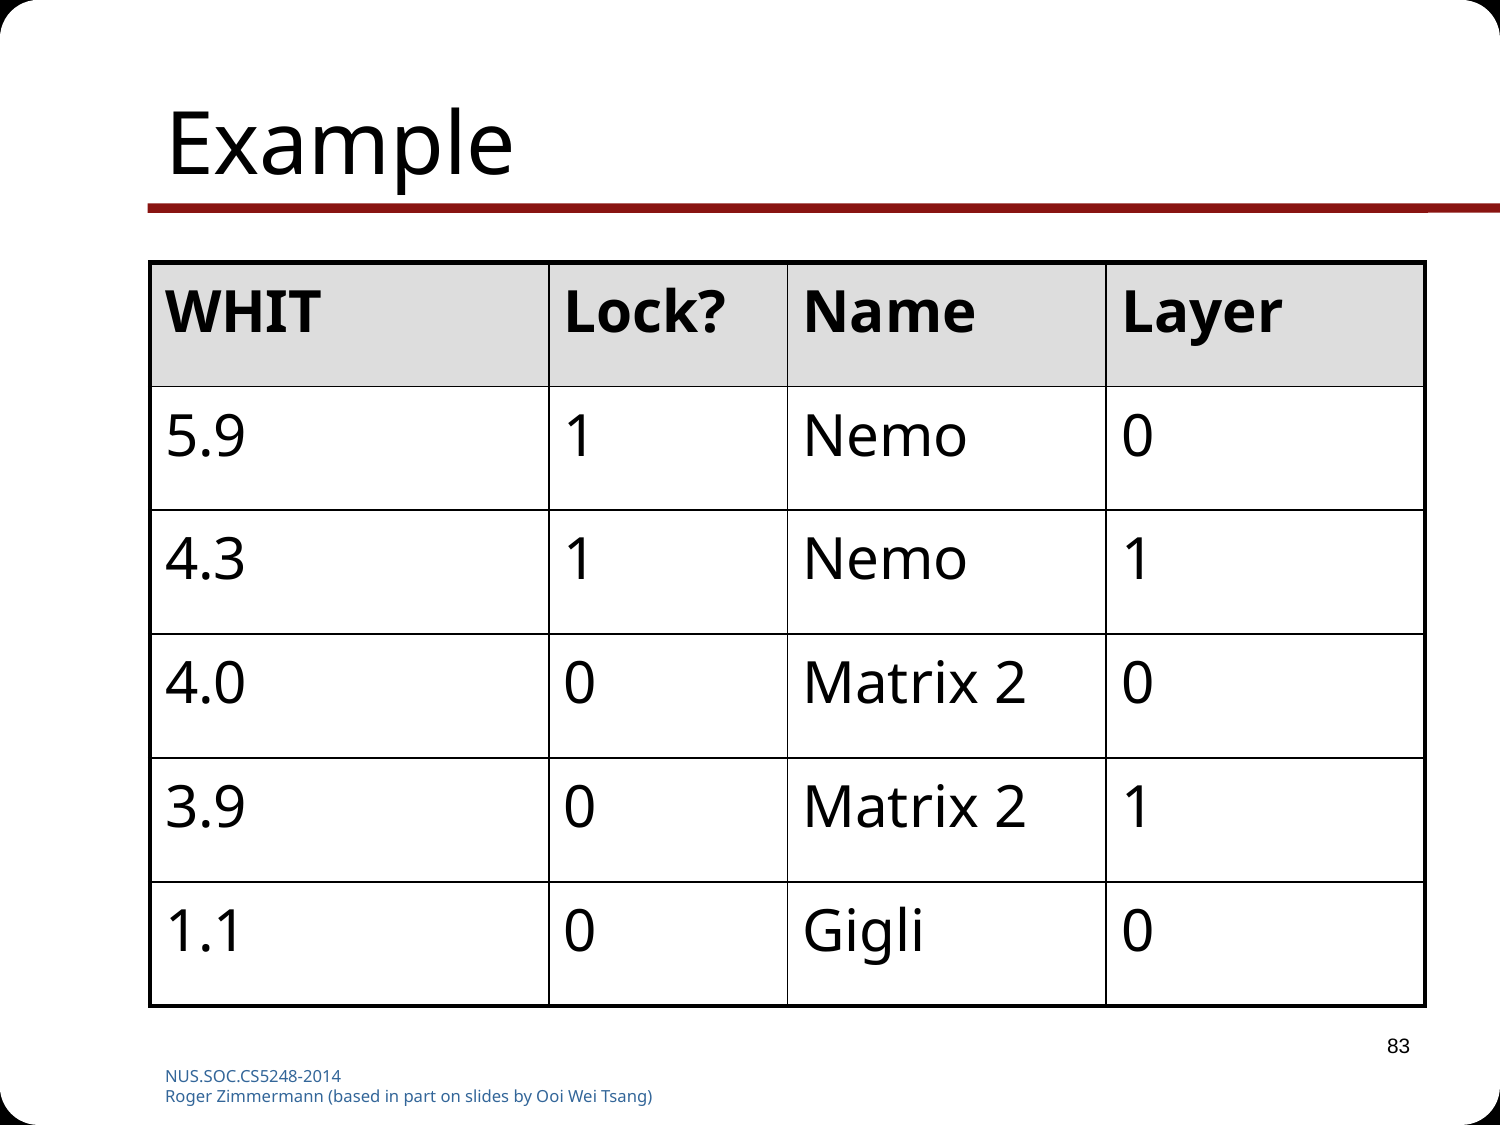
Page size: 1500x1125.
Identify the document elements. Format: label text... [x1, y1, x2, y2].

footer [549, 1024, 1038, 1101]
table_cell 1 [550, 511, 787, 633]
table_cell Matrix 2 [788, 635, 1105, 757]
table_cell 0 [1107, 635, 1423, 757]
table_cell 0 [1107, 387, 1423, 509]
table_cell Matrix 2 [788, 759, 1105, 881]
table_cell Gigli [788, 883, 1105, 1004]
table_header Layer [1107, 265, 1423, 386]
table_cell Nemo [788, 387, 1105, 509]
table_cell Nemo [788, 511, 1105, 633]
table_cell 0 [550, 883, 787, 1004]
table_cell 1 [1107, 511, 1423, 633]
table_cell 5.9 [152, 387, 548, 509]
table_cell 4.3 [152, 511, 548, 633]
table_header Lock? [550, 265, 787, 386]
table_cell 1 [550, 387, 787, 509]
table_cell 0 [550, 635, 787, 757]
table_cell 0 [1107, 883, 1423, 1004]
table_cell 1 [1107, 759, 1423, 881]
table_cell 1.1 [152, 883, 548, 1004]
slide_number NUS.SOC.CS5248-2014 Roger Zimmermann (based in part on slides by Ooi Wei Tsang) [149, 1058, 549, 1101]
table_header WHIT [152, 265, 548, 386]
table_cell 0 [550, 759, 787, 881]
table_header Name [788, 265, 1105, 386]
table_cell 4.0 [152, 635, 548, 757]
slide_number 83 [1112, 1024, 1426, 1101]
title Example [149, 45, 1426, 234]
table_cell 3.9 [152, 759, 548, 881]
